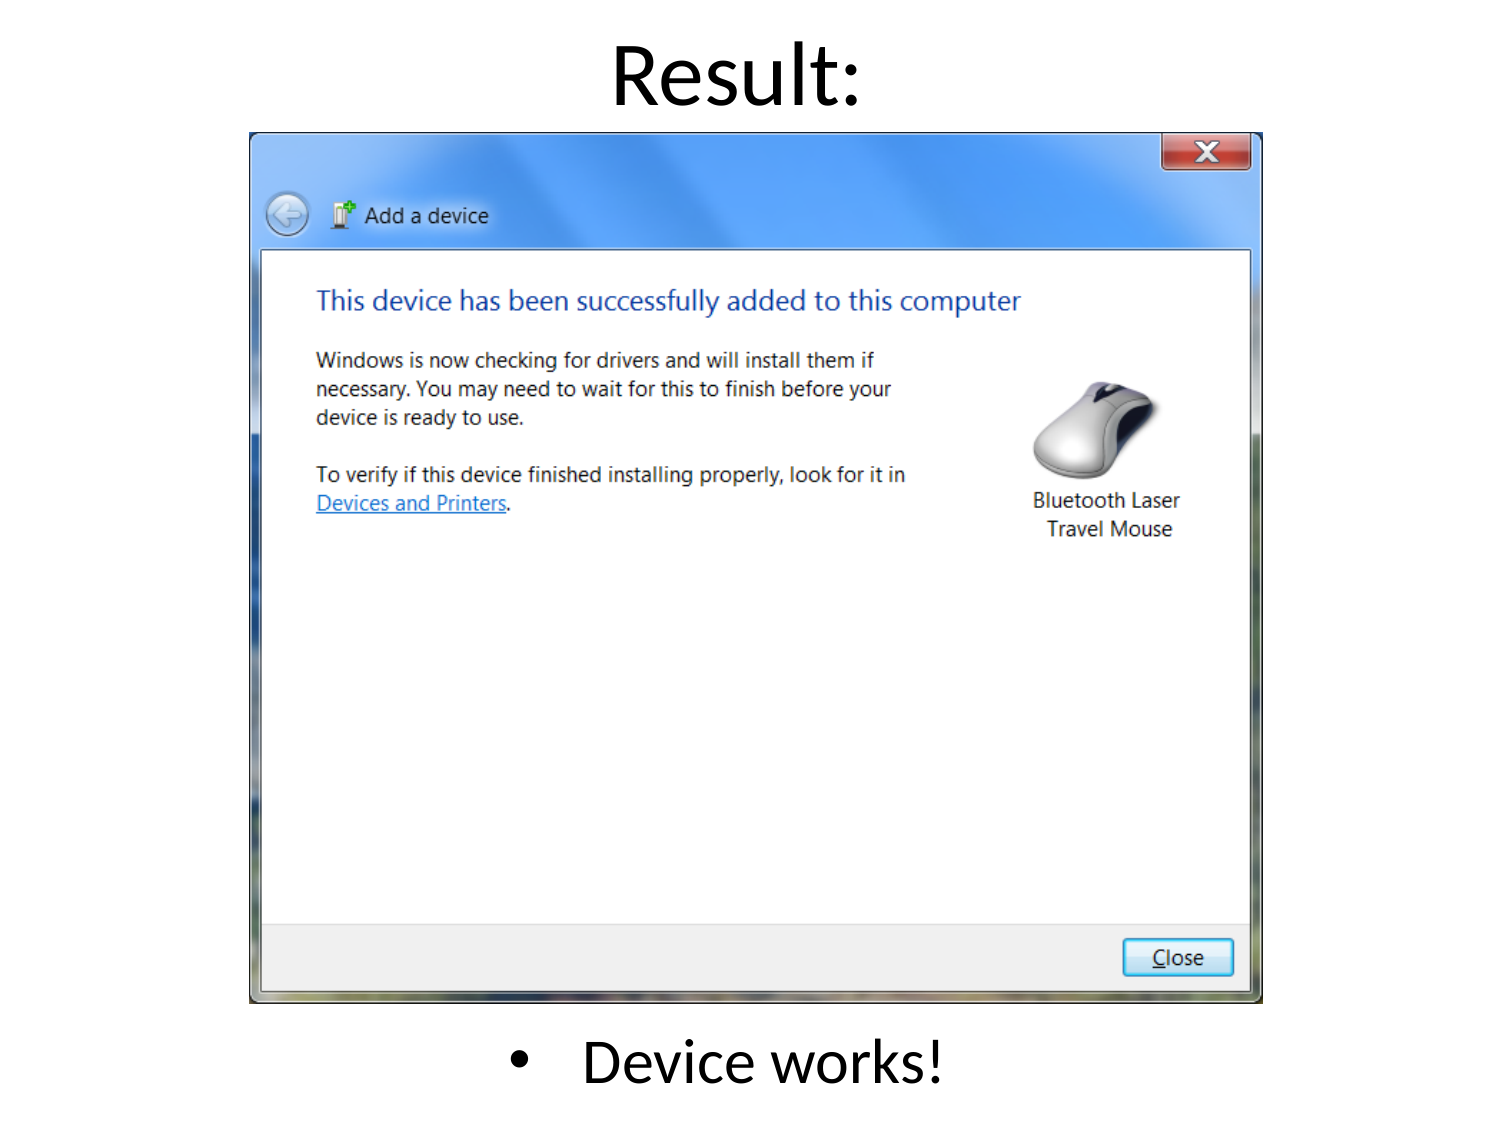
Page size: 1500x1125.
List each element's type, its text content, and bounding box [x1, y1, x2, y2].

list Device works! [62, 1012, 1413, 1105]
picture [249, 132, 1263, 1004]
title Result: [62, 0, 1413, 138]
